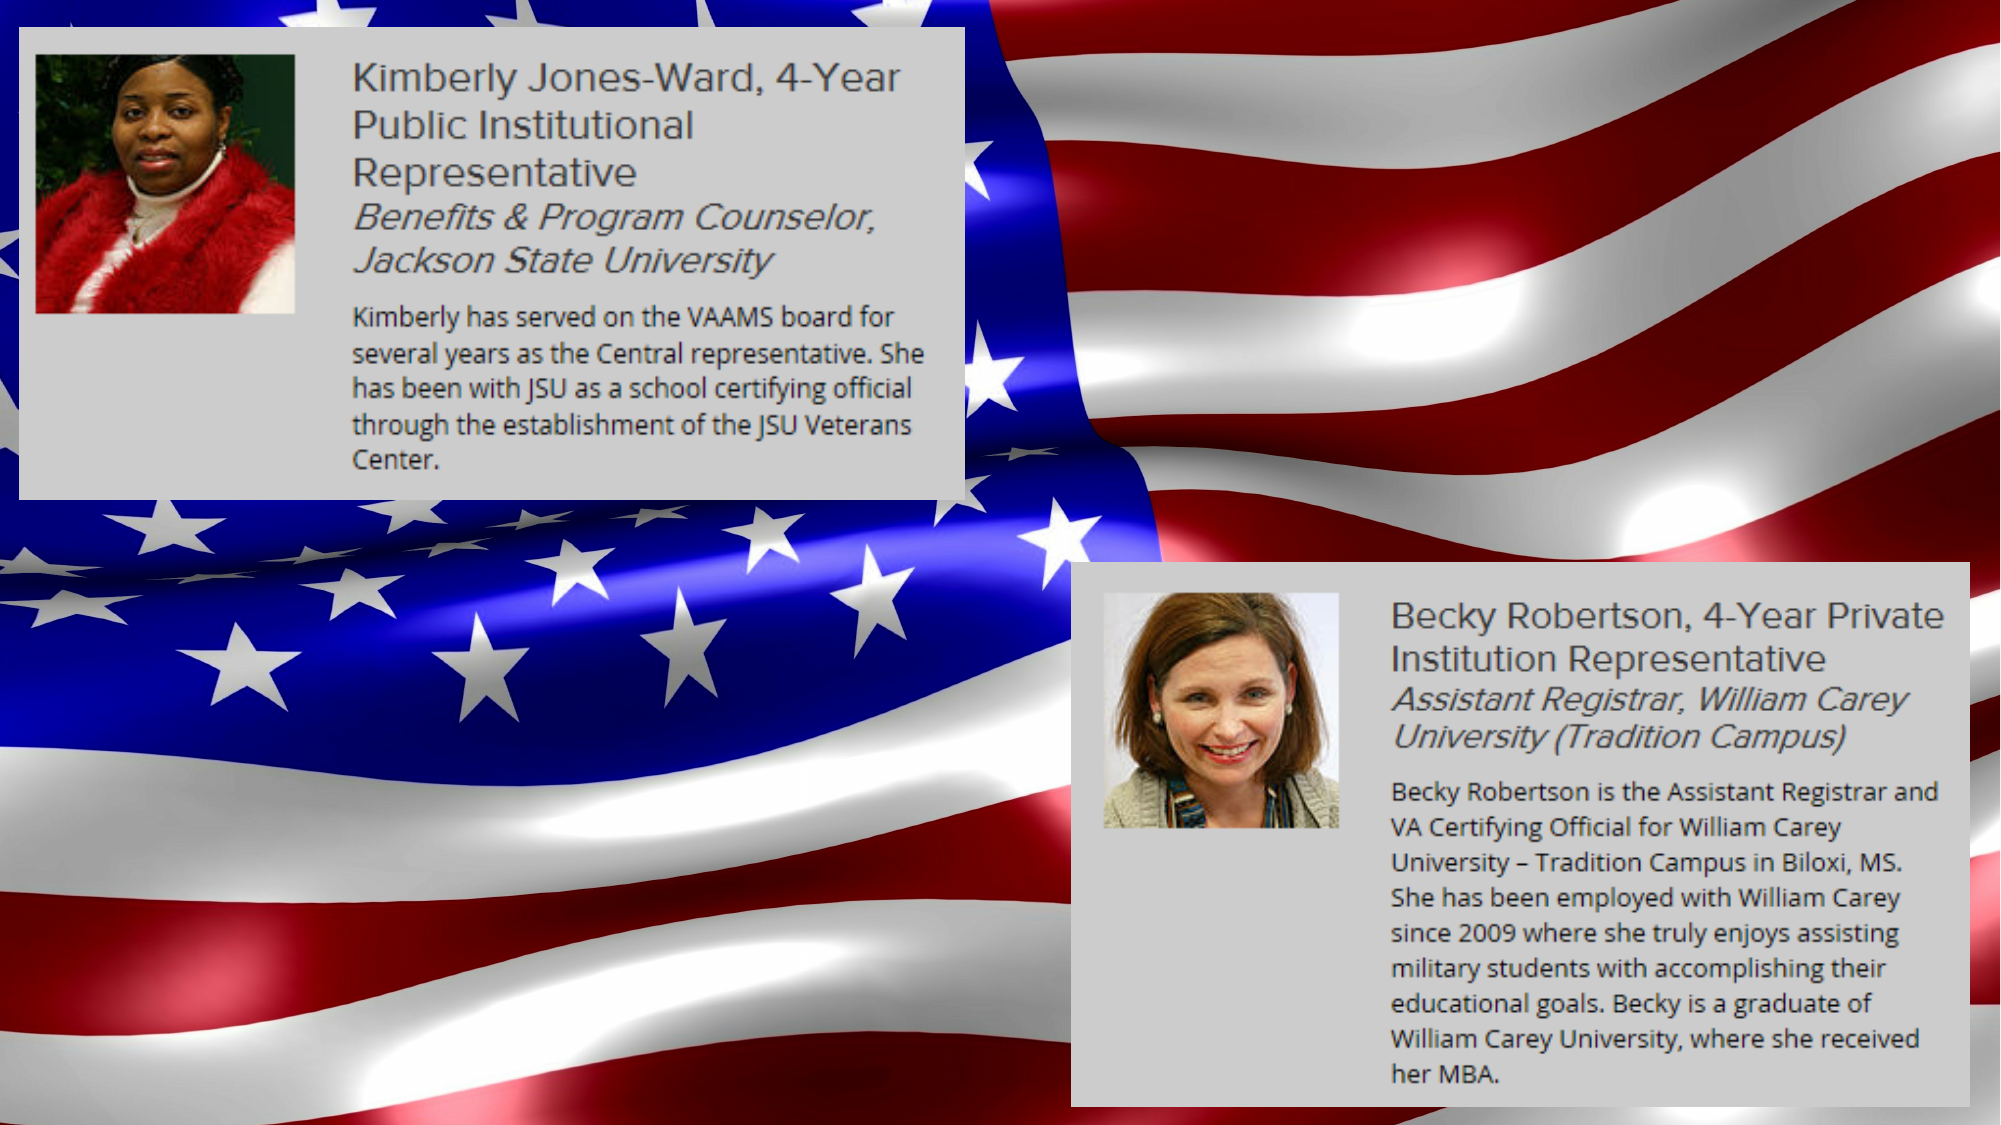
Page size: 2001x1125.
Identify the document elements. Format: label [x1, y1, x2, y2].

list [19, 27, 965, 500]
picture [0, 0, 2001, 1125]
